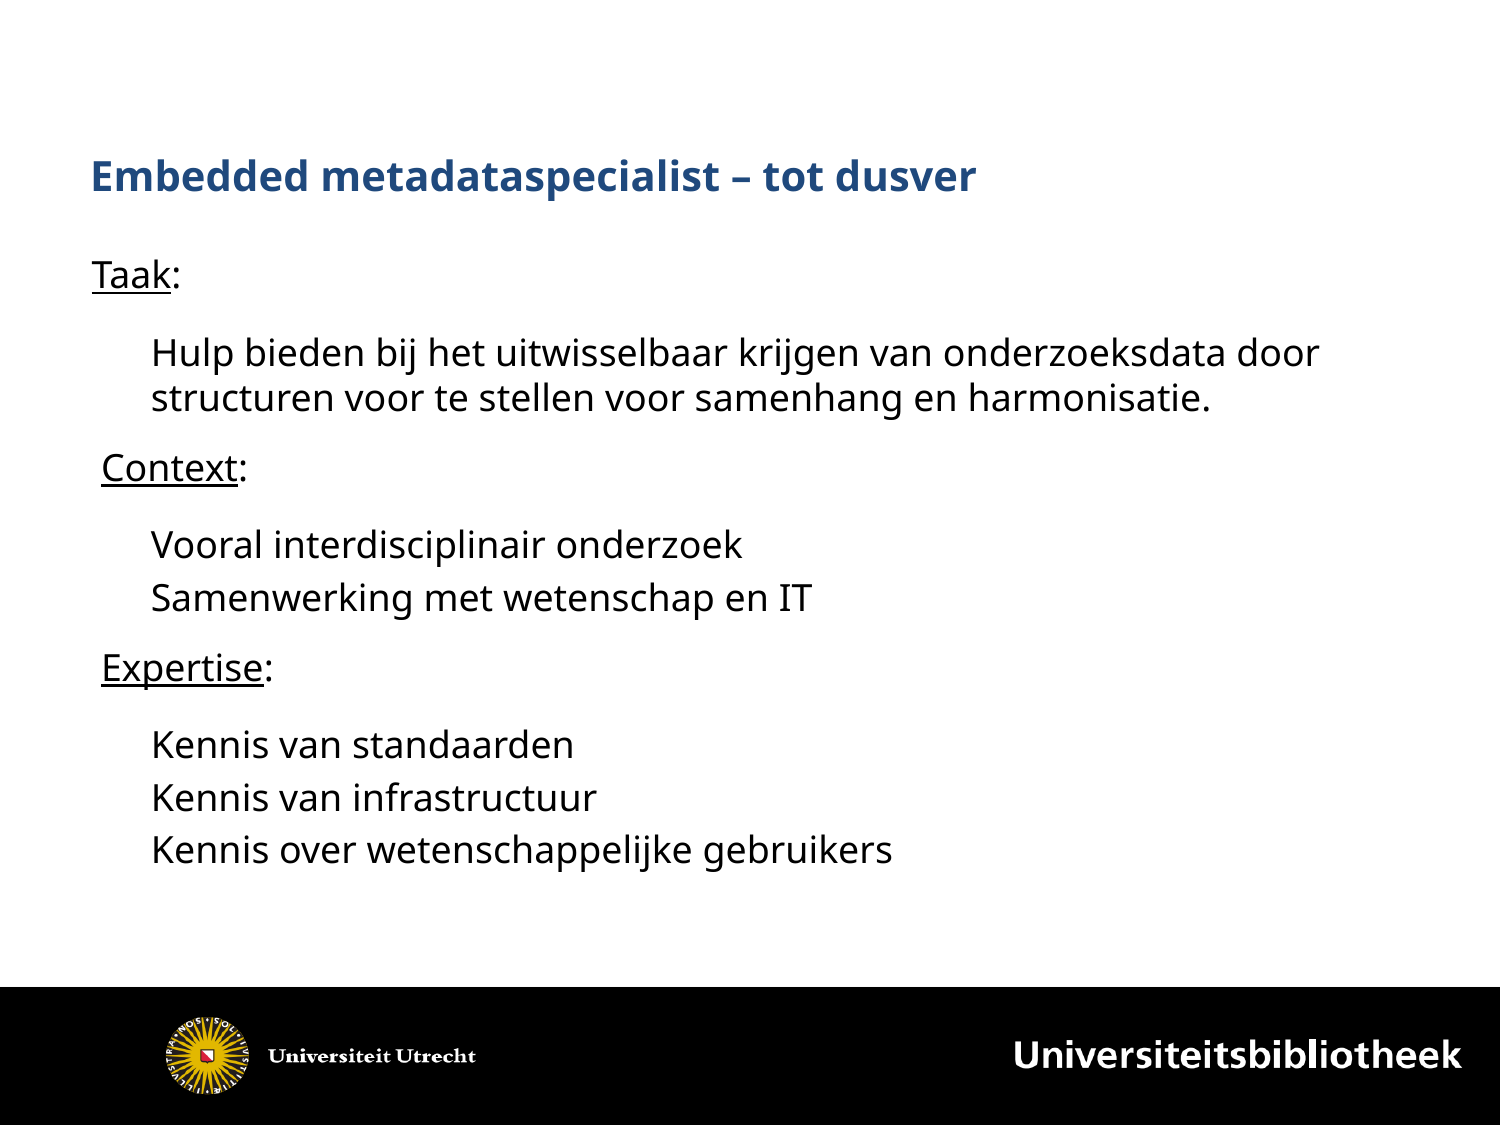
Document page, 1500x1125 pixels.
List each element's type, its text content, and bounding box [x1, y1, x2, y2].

title Embedded metadataspecialist – tot dusver [74, 81, 1426, 269]
list Taak: Hulp bieden bij het uitwisselbaar krijgen van onderzoeksdata door structuren voor te stellen voor samenhang en harmonisatie. Context: Vooral interdisciplinair onderzoek Samenwerking met wetenschap en IT Expertise: Kennis van standaarden Kennis van infrastructuur Kennis over wetenschappelijke gebruikers [76, 243, 1459, 953]
